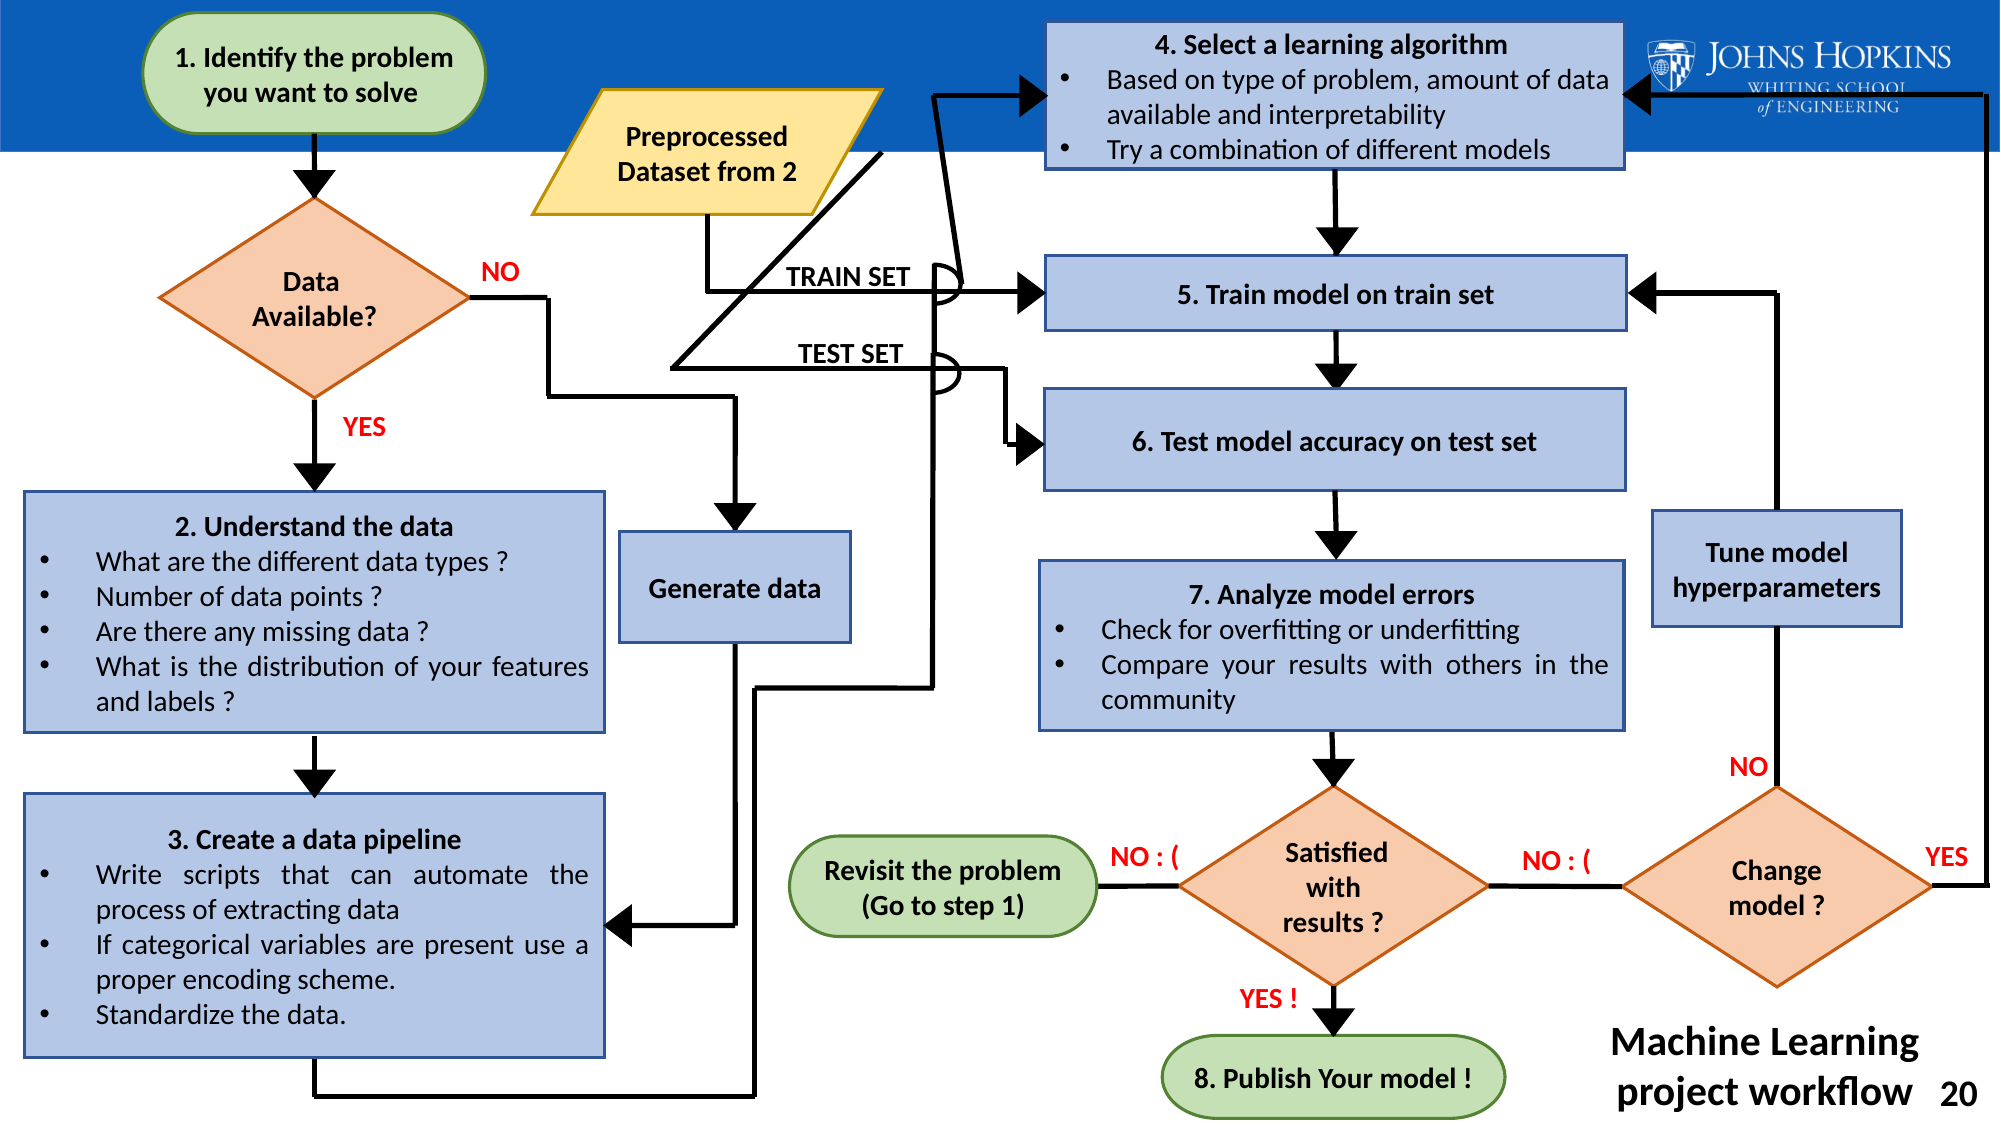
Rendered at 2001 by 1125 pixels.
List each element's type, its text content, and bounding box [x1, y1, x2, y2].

text_box Change model ? [1623, 786, 1932, 989]
text_box Generate data [619, 531, 852, 644]
text_box NO [1780, 739, 1784, 789]
text_box [1627, 271, 1657, 315]
text_box 3. Create a data pipeline Write scripts that can automate the process of extracting data If categorical variables are present use a proper encoding scheme. Standardize the data. [24, 792, 605, 1059]
text_box [1622, 72, 1651, 116]
text_box Machine Learning project workflow [1536, 1006, 1993, 1122]
text_box 6. Test model accuracy on test set [1043, 387, 1627, 491]
text_box NO : ( [1094, 830, 1195, 880]
text_box Tune model hyperparameters [1652, 509, 1902, 627]
text_box TEST SET [783, 369, 919, 377]
text_box [932, 369, 962, 395]
text_box [1314, 531, 1358, 560]
text_box 4. Select a learning algorithm Based on type of problem, amount of data available and interpretability Try a combination of different models [1044, 20, 1626, 170]
text_box TRAIN SET [771, 292, 926, 300]
text_box 5. Train model on train set [1044, 254, 1628, 331]
text_box YES [328, 400, 401, 450]
text_box [1019, 74, 1049, 118]
text_box NO [466, 245, 535, 295]
text_box NO [1714, 739, 1774, 790]
slide_number 20 [1542, 1061, 1993, 1122]
text_box 2. Understand the data What are the different data types ? Number of data points ? Are there any missing data ? What is the distribution of your features and labels ? [24, 491, 605, 733]
text_box YES [1910, 829, 1984, 880]
text_box [1314, 363, 1358, 387]
text_box [1017, 271, 1047, 315]
text_box Revisit the problem (Go to step 1) [788, 835, 1098, 938]
text_box 1. Identify the problem you want to solve [141, 11, 487, 135]
text_box Data Available? [157, 198, 469, 399]
text_box [736, 503, 757, 531]
text_box [1315, 227, 1334, 252]
text_box YES ! [1224, 971, 1314, 1022]
text_box 7. Analyze model errors Check for overfitting or underfitting Compare your results with others in the community [1039, 560, 1625, 731]
text_box [1312, 758, 1331, 785]
text_box TRAIN SET [771, 250, 926, 291]
text_box [1312, 1008, 1356, 1038]
text_box [1337, 227, 1359, 257]
text_box [956, 284, 963, 291]
text_box NO : ( [1507, 833, 1606, 884]
text_box 8. Publish Your model ! [1161, 1034, 1507, 1120]
text_box [935, 262, 958, 282]
text_box [1016, 422, 1045, 466]
text_box [603, 904, 632, 948]
text_box [1332, 758, 1356, 788]
text_box [293, 769, 337, 799]
text_box [713, 503, 735, 531]
text_box [937, 292, 961, 306]
text_box TEST SET [783, 326, 919, 368]
text_box [292, 170, 336, 199]
text_box Preprocessed Dataset from 2 [530, 88, 884, 216]
text_box Satisfied with results ? [1179, 786, 1488, 986]
text_box [293, 463, 337, 492]
text_box [932, 352, 961, 368]
